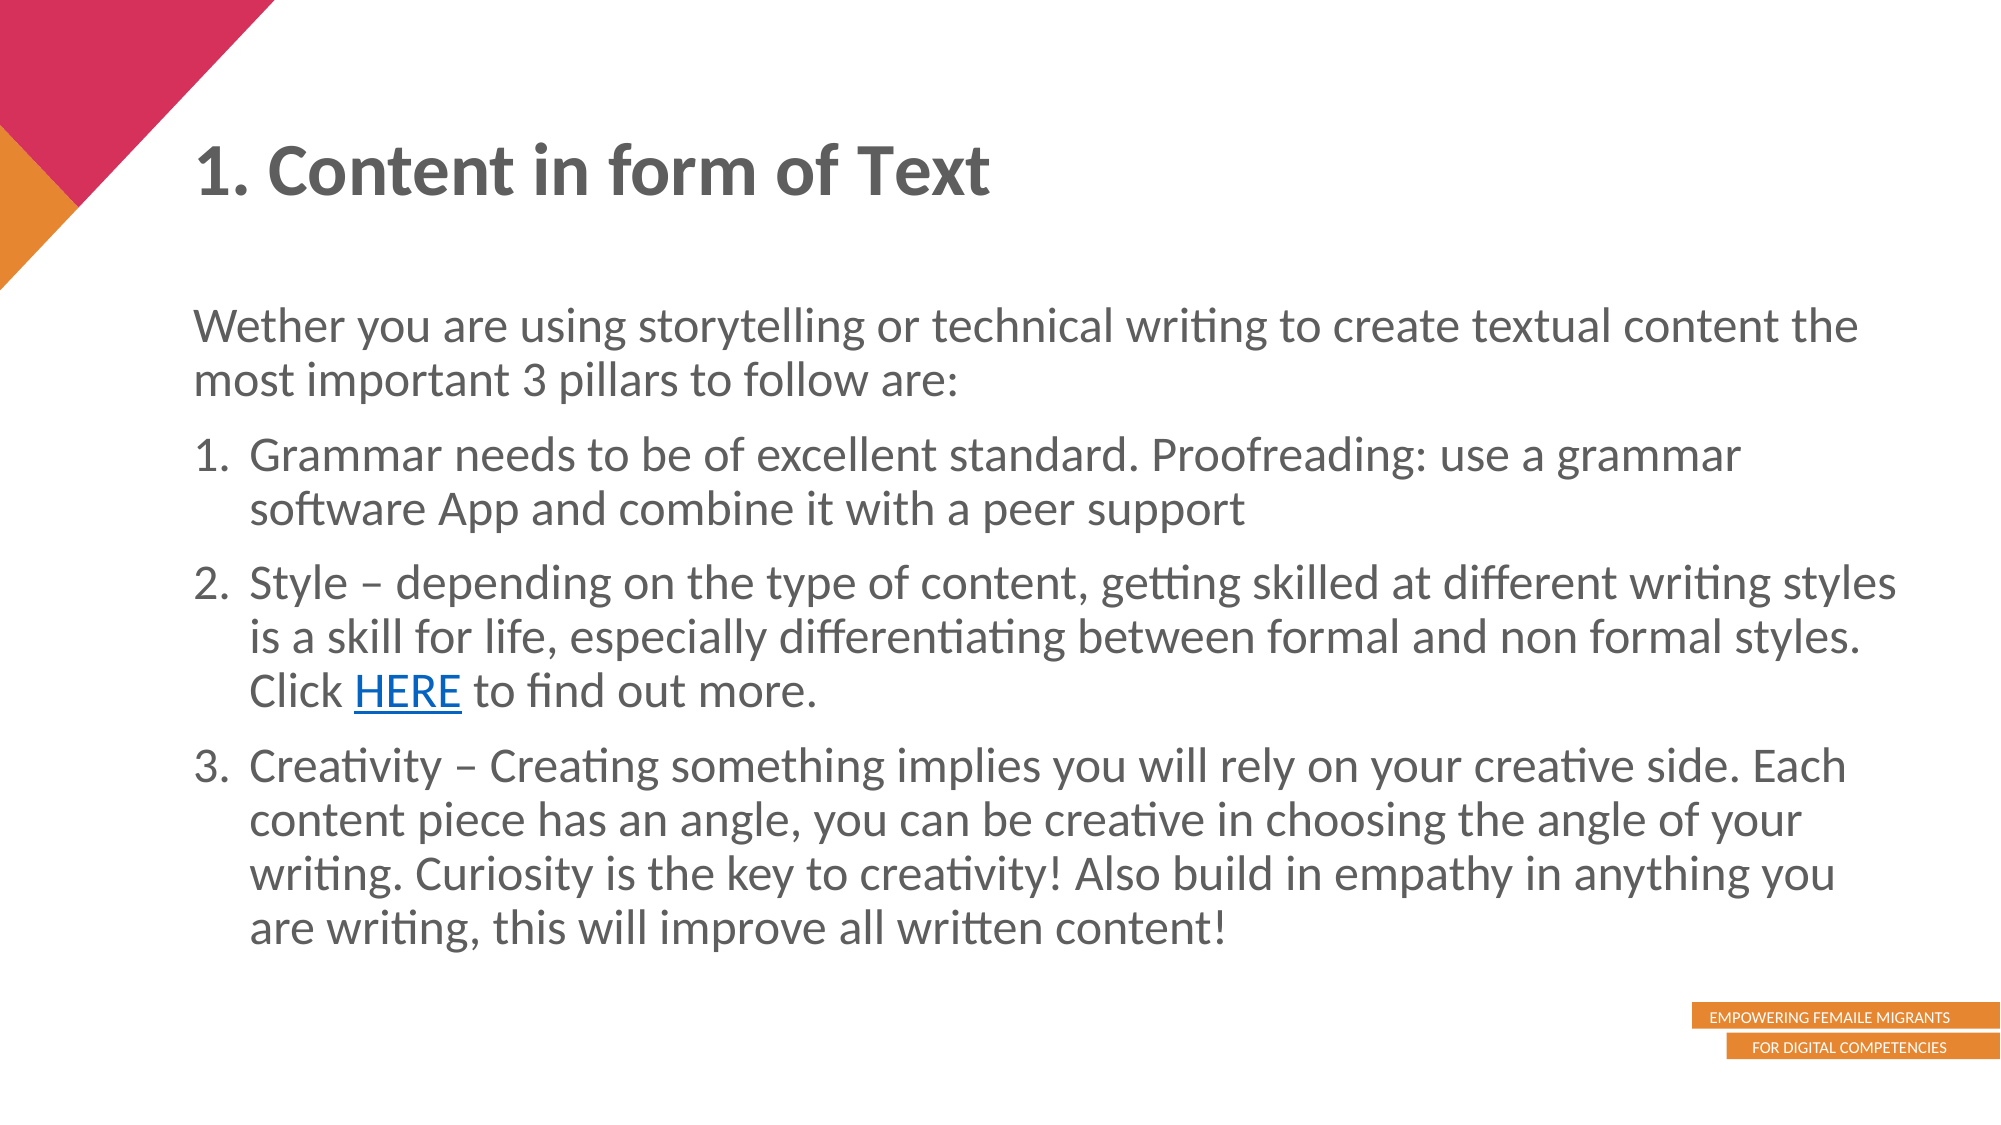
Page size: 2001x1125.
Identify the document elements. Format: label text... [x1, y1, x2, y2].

list 1. Content in form of Text [178, 123, 1918, 280]
list Wether you are using storytelling or technical writing to create textual content the most important 3 pillars to follow are: Grammar needs to be of excellent standard. Proofreading: use a grammar software App and combine it with a peer support Style – depending on the type of content, getting skilled at different writing styles is a skill for life, especially differentiating between formal and non formal styles. Click HERE to find out more. Creativity – Creating something implies you will rely on your creative side. Each content piece has an angle, you can be creative in choosing the angle of your writing. Curiosity is the key to creativity! Also build in empathy in anything you are writing, this will improve all written content! [178, 291, 1915, 947]
